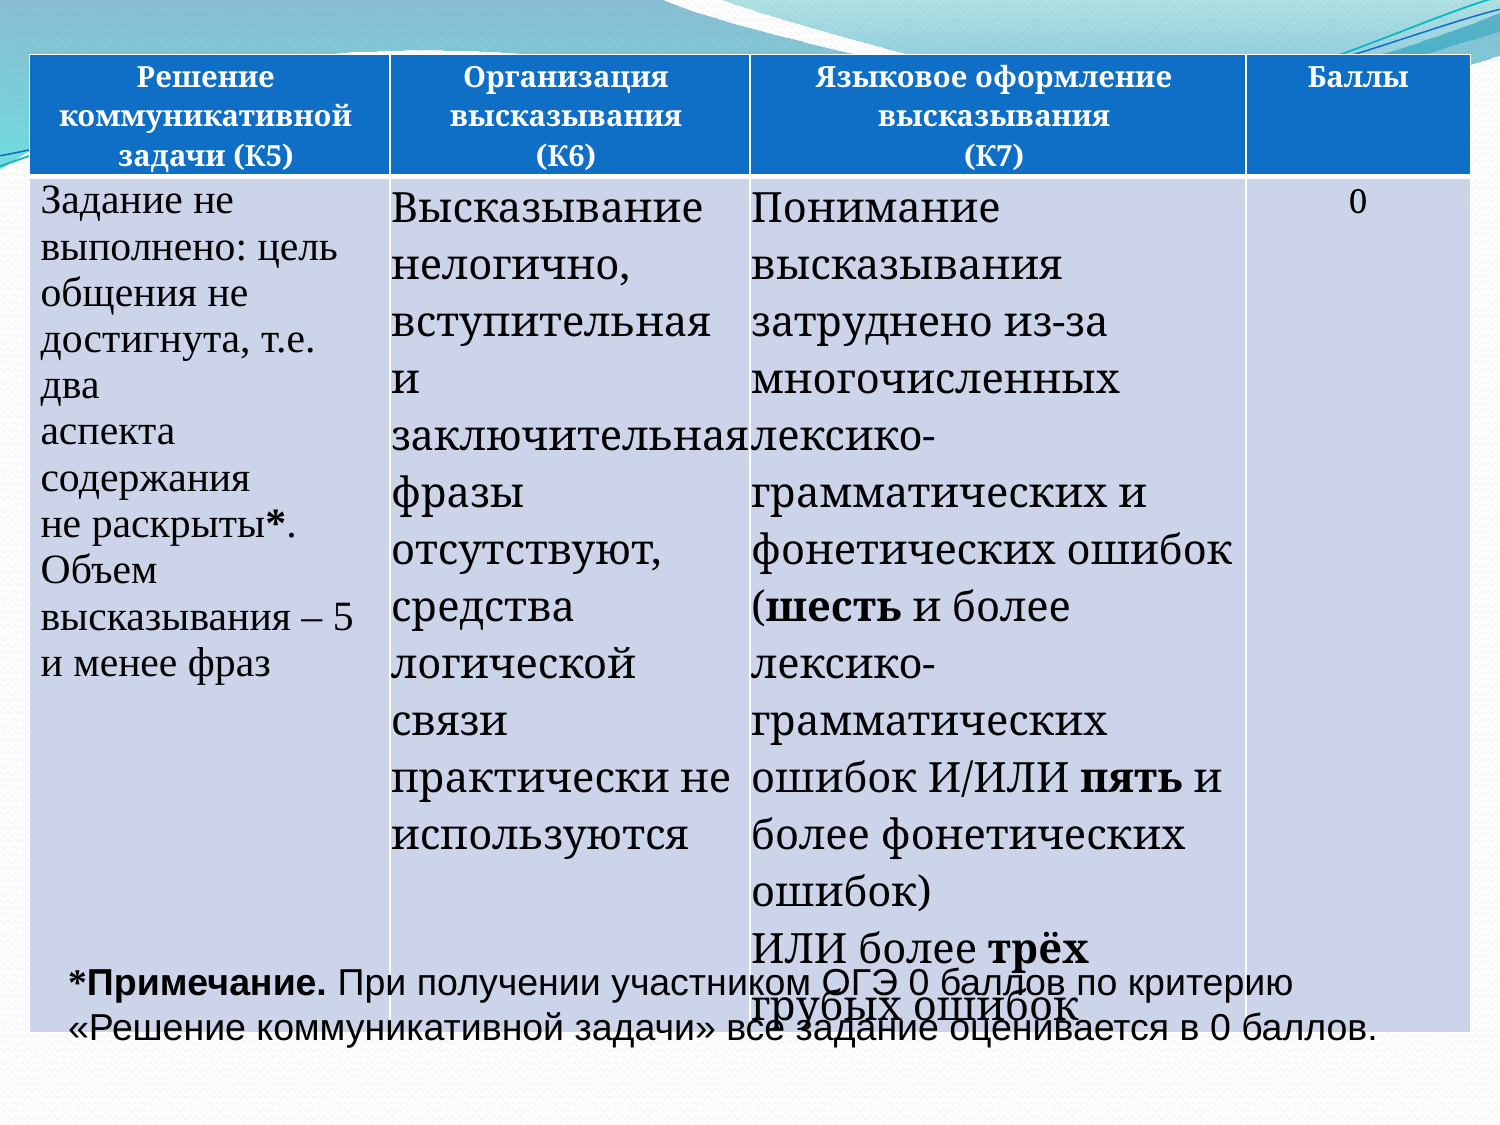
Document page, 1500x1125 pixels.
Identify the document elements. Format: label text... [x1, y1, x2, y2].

table_cell Высказывание нелогично, вступительная и заключительная фразы отсутствуют, средства логической связи практически не используются [391, 179, 749, 950]
text_box *Примечание. При получении участником ОГЭ 0 баллов по критерию «Решение коммуникативной задачи» все задание оценивается в 0 баллов. [53, 950, 1447, 1056]
table_cell Понимание высказывания затруднено из-за многочисленных лексико-грамматических и фонетических ошибок (шесть и более лексико-грамматических ошибок И/ИЛИ пять и более фонетических ошибок) ИЛИ более трёх грубых ошибок [751, 179, 1245, 950]
table_header Языковое оформление высказывания (К7) [751, 55, 1245, 174]
table_header Баллы [1247, 55, 1470, 174]
table_header Организация высказывания (К6) [391, 55, 749, 174]
table_header Решение коммуникативной задачи (К5) [30, 55, 389, 174]
table_cell Задание не выполнено: цель общения не достигнута, т.е. два аспекта содержания не раскрыты*. Объем высказывания – 5 и менее фраз [30, 179, 389, 1032]
table_cell 0 [1247, 179, 1470, 1032]
